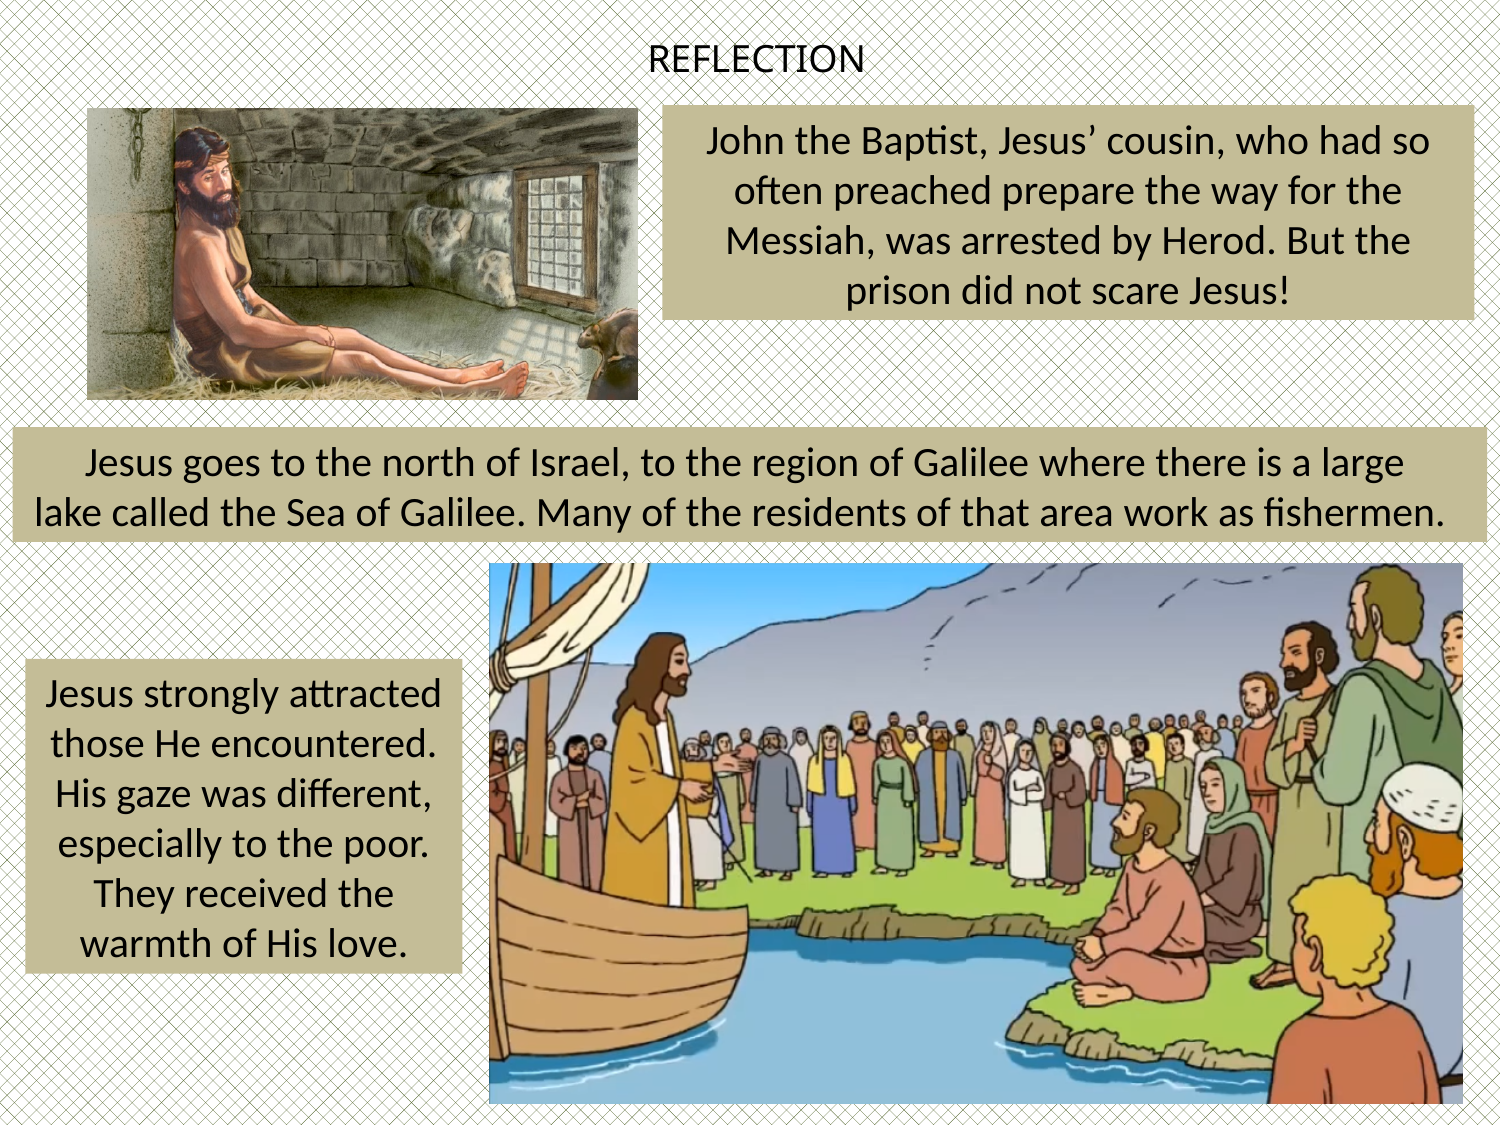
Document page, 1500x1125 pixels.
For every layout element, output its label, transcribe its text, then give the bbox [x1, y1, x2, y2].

text_box John the Baptist, Jesus’ cousin, who had so often preached prepare the way for the Messiah, was arrested by Herod. But the prison did not scare Jesus! [662, 105, 1475, 320]
text_box Jesus goes to the north of Israel, to the region of Galilee where there is a large lake called the Sea of Galilee. Many of the residents of that area work as fishermen. [12, 427, 1488, 542]
picture [87, 108, 639, 400]
text_box [10, 0, 61, 28]
text_box REFLECTION [632, 27, 938, 88]
picture [488, 563, 1464, 1104]
text_box Jesus strongly attracted those He encountered. His gaze was different, especially to the poor. They received the warmth of His love. [25, 658, 463, 974]
text_box [25, 0, 376, 147]
